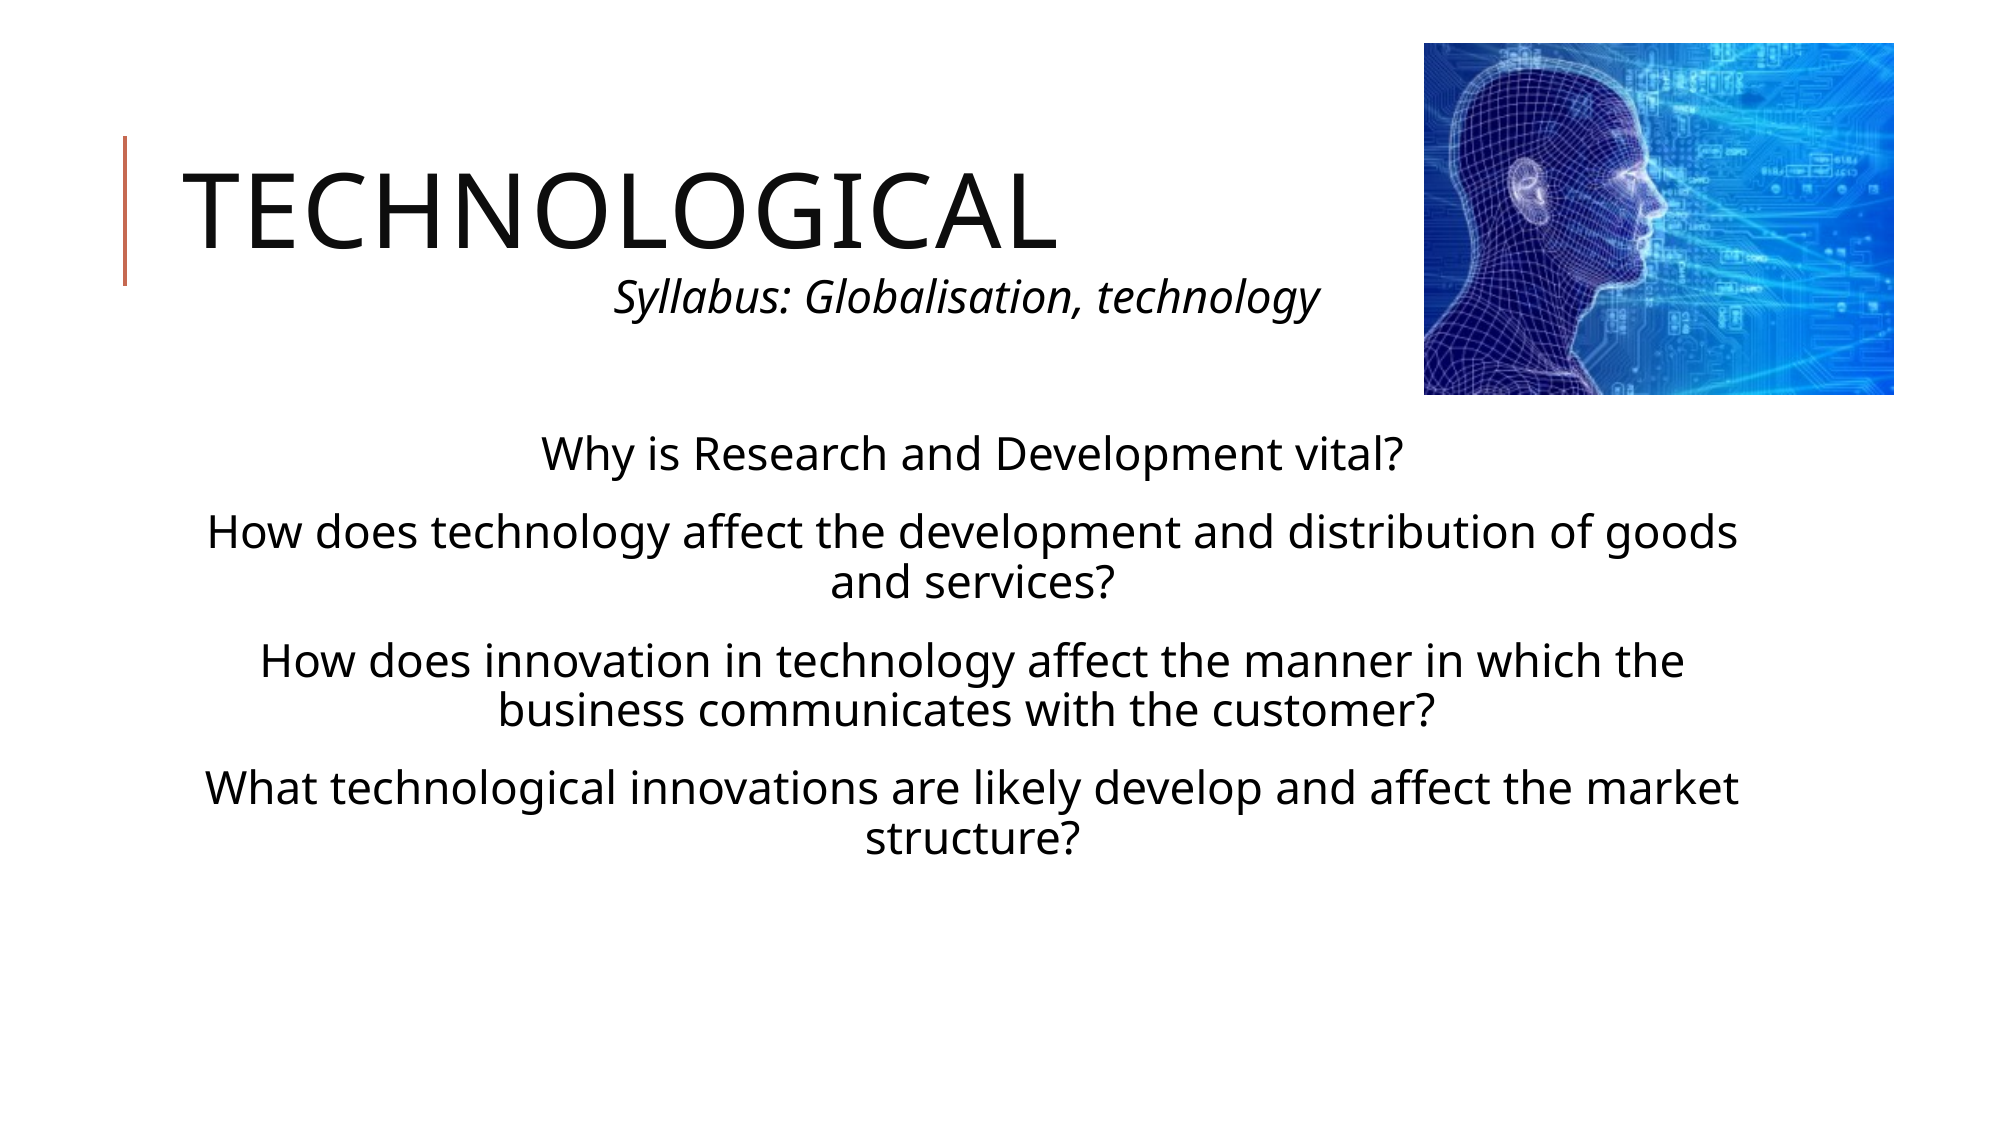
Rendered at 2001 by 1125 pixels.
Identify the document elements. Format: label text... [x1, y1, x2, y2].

list Syllabus: Globalisation, technology Why is Research and Development vital? How does technology affect the development and distribution of goods and services? How does innovation in technology affect the manner in which the business communicates with the customer? What technological innovations are likely develop and affect the market structure? [168, 266, 1763, 1035]
title Technological [168, 96, 1417, 266]
picture [1710, 390, 1758, 395]
picture [1424, 42, 1894, 395]
